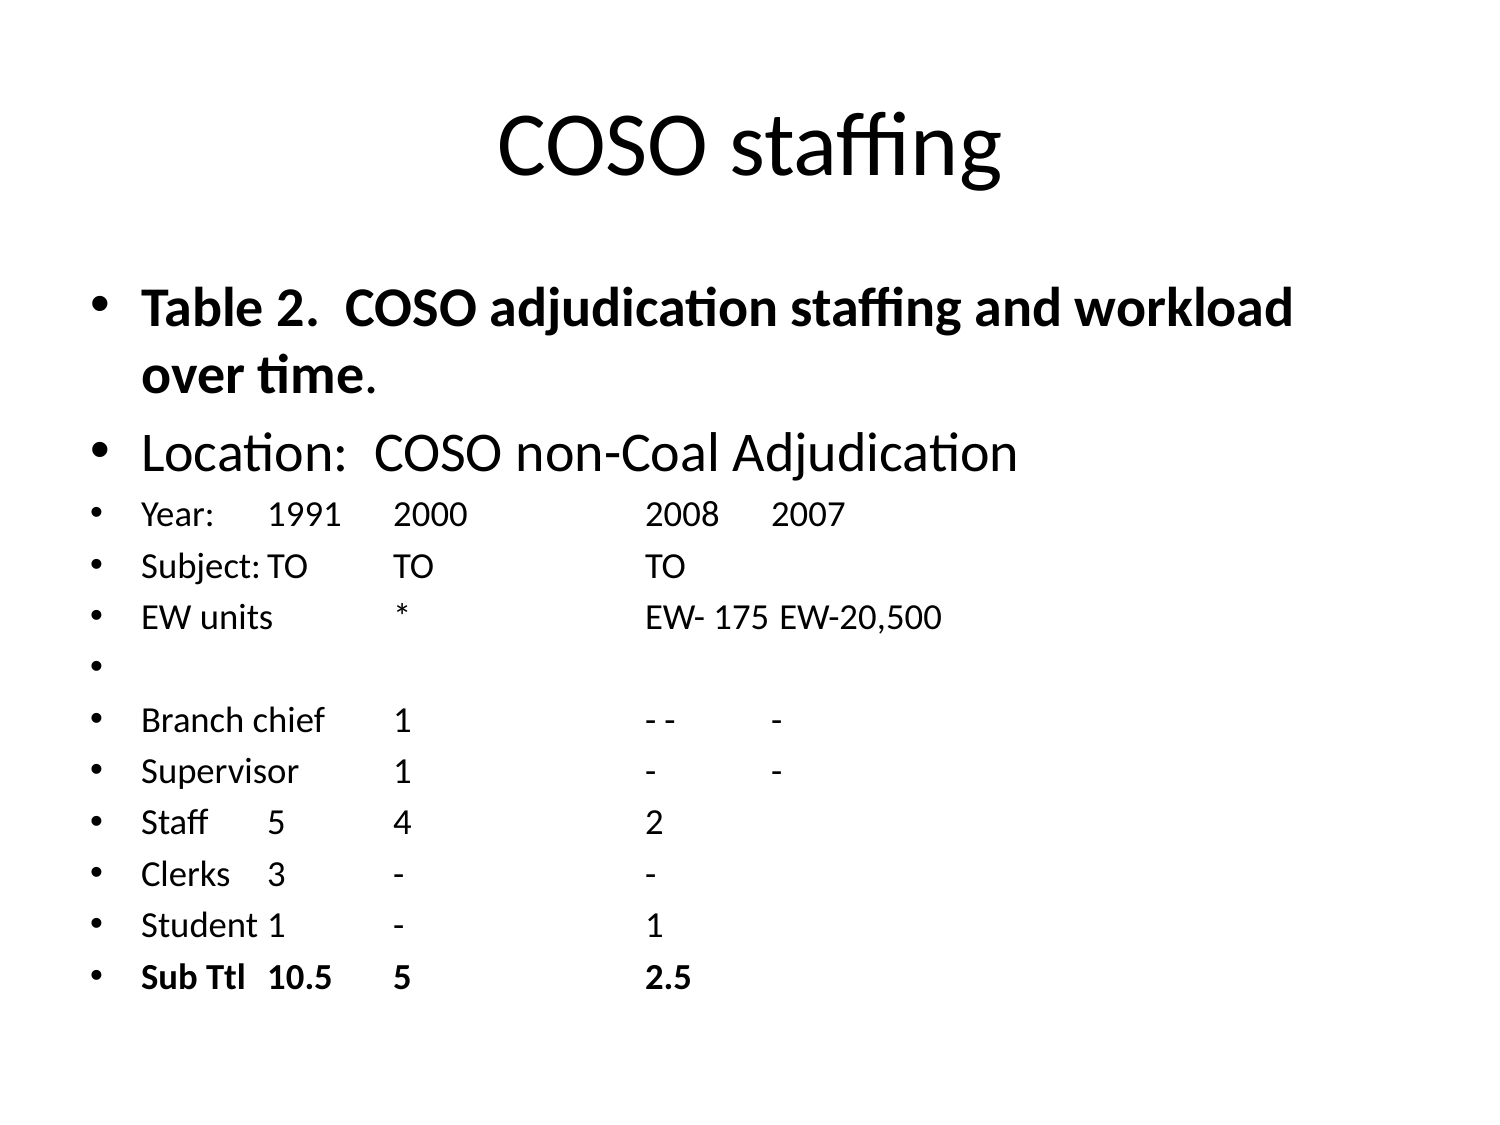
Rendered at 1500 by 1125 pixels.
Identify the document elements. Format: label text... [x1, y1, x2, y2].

title COSO staffing [75, 45, 1425, 233]
list Table 2. COSO adjudication staffing and workload over time. Location: COSO non-Coal Adjudication Year: 1991 2000 2008 2007 Subject: TO TO TO EW units * EW- 175 EW-20,500 Branch chief 1 - - - Supervisor 1 - - Staff 5 4 2 Clerks 3 - - Student 1 - 1 Sub Ttl 10.5 5 2.5 [75, 262, 1425, 1005]
